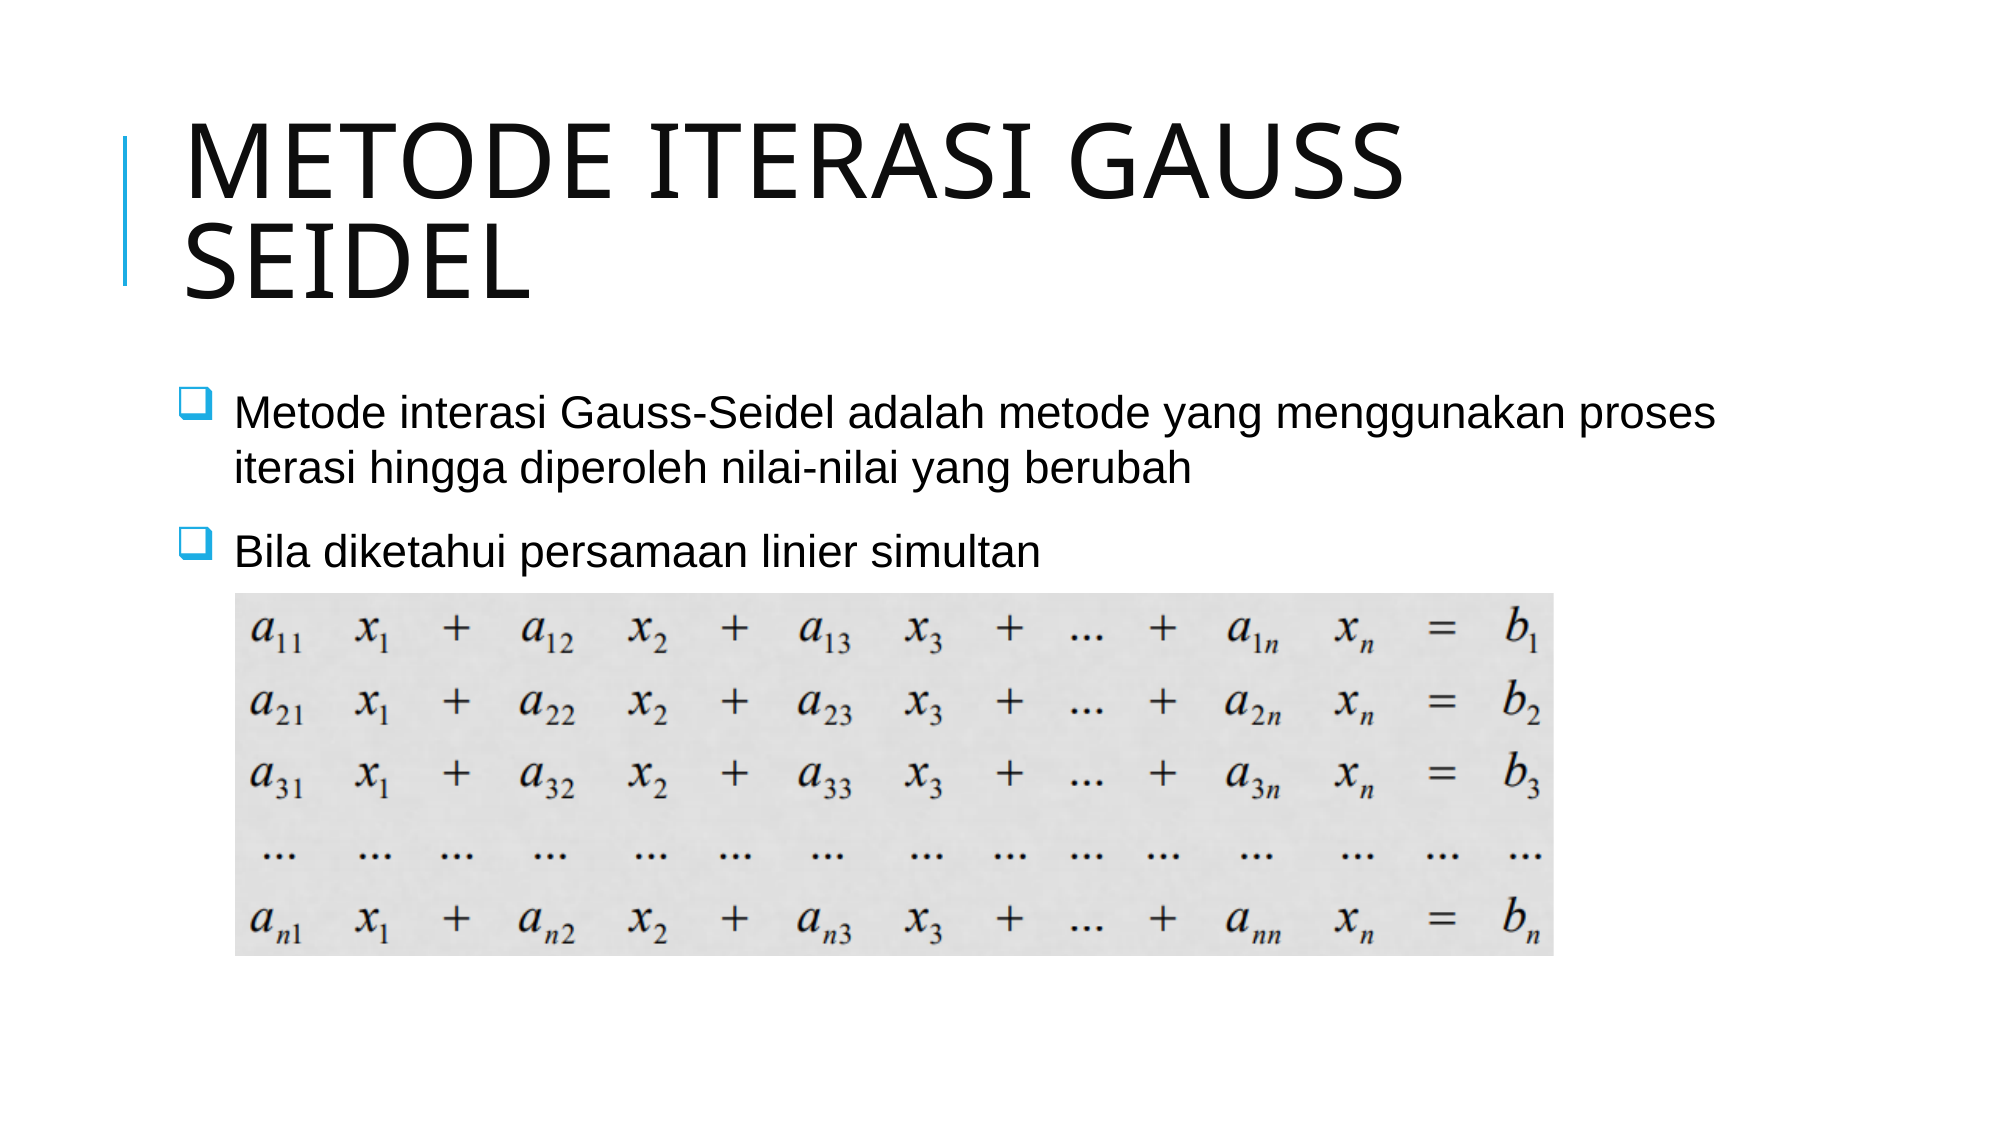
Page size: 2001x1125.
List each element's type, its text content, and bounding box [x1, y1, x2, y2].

picture [234, 593, 1554, 957]
list Metode interasi Gauss-Seidel adalah metode yang menggunakan proses iterasi hingga diperoleh nilai-nilai yang berubah Bila diketahui persamaan linier simultan [168, 375, 1763, 1035]
title Metode iterasi gauss seidel [168, 96, 1763, 342]
